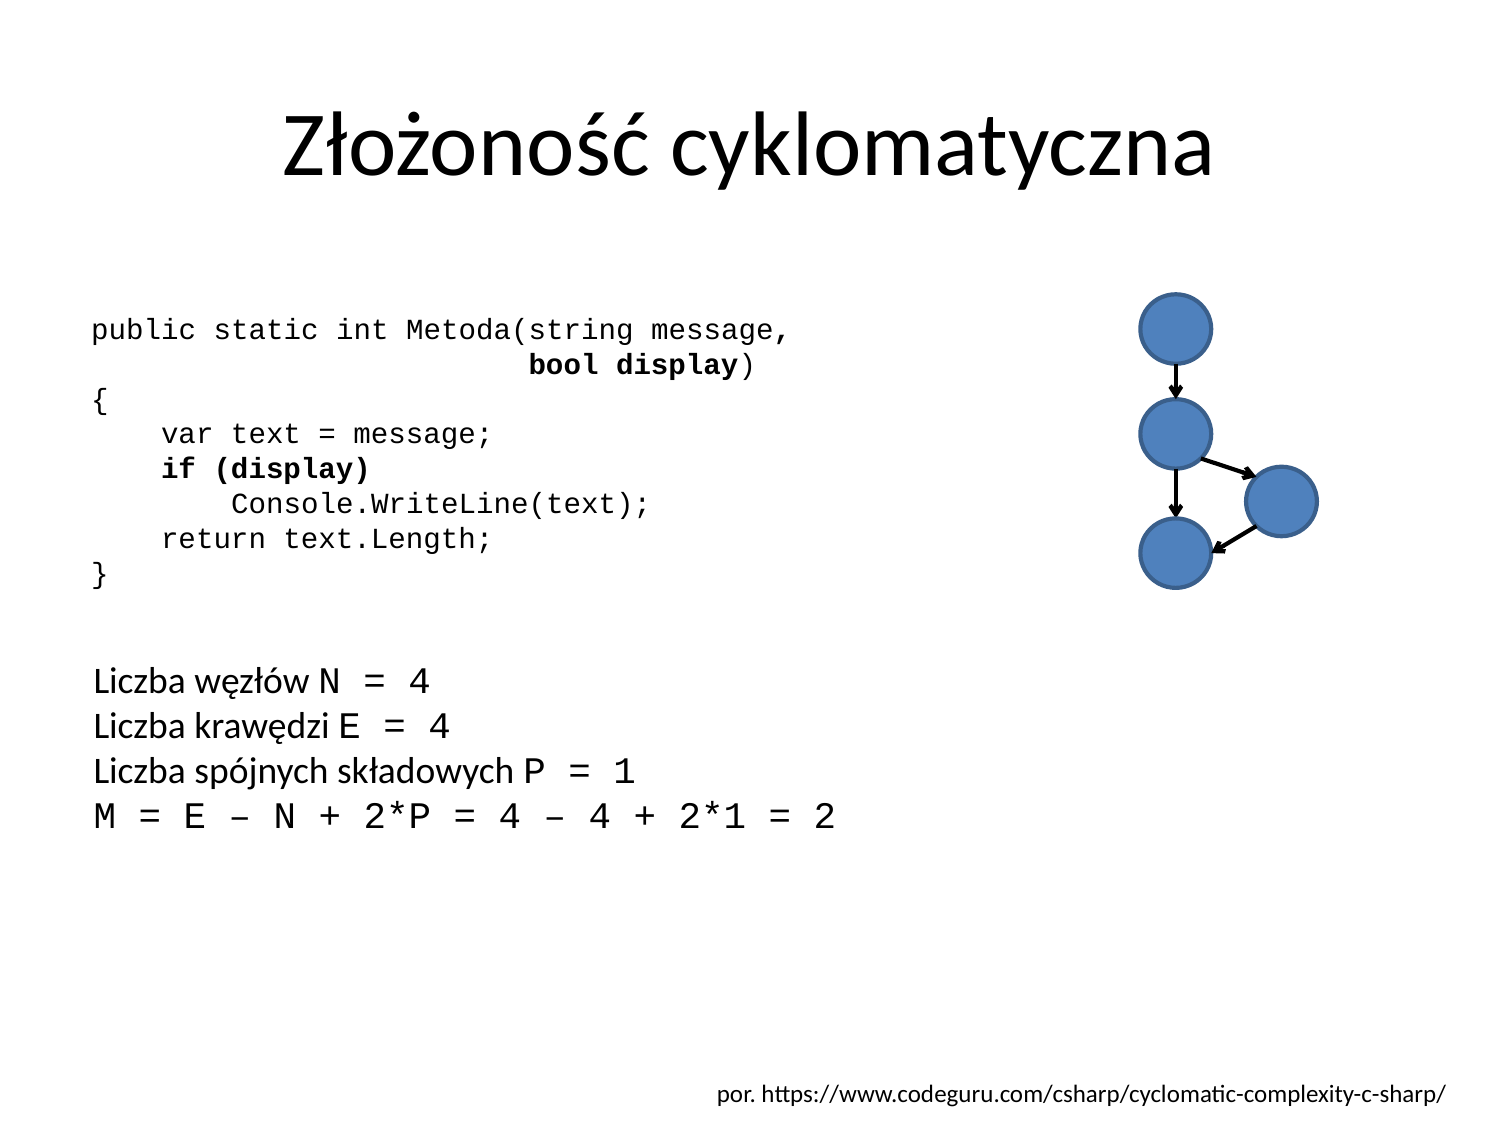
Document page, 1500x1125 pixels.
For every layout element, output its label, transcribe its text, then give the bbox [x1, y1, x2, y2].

text_box Liczba węzłów N = 4 Liczba krawędzi E = 4 Liczba spójnych składowych P = 1 M = E – N + 2*P = 4 – 4 + 2*1 = 2 [78, 649, 852, 844]
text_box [1200, 458, 1257, 478]
text_box [1138, 516, 1213, 590]
text_box [1138, 397, 1214, 471]
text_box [1211, 525, 1257, 554]
title Złożoność cyklomatyczna [75, 45, 1425, 233]
text_box por. https://www.codeguru.com/csharp/cyclomatic-complexity-c-sharp/ [701, 1070, 1463, 1116]
text_box [1138, 292, 1214, 366]
text_box [1243, 464, 1320, 539]
text_box public static int Metoda(string message, bool display) { var text = message; if (display) Console.WriteLine(text); return text.Length; } [76, 302, 807, 597]
